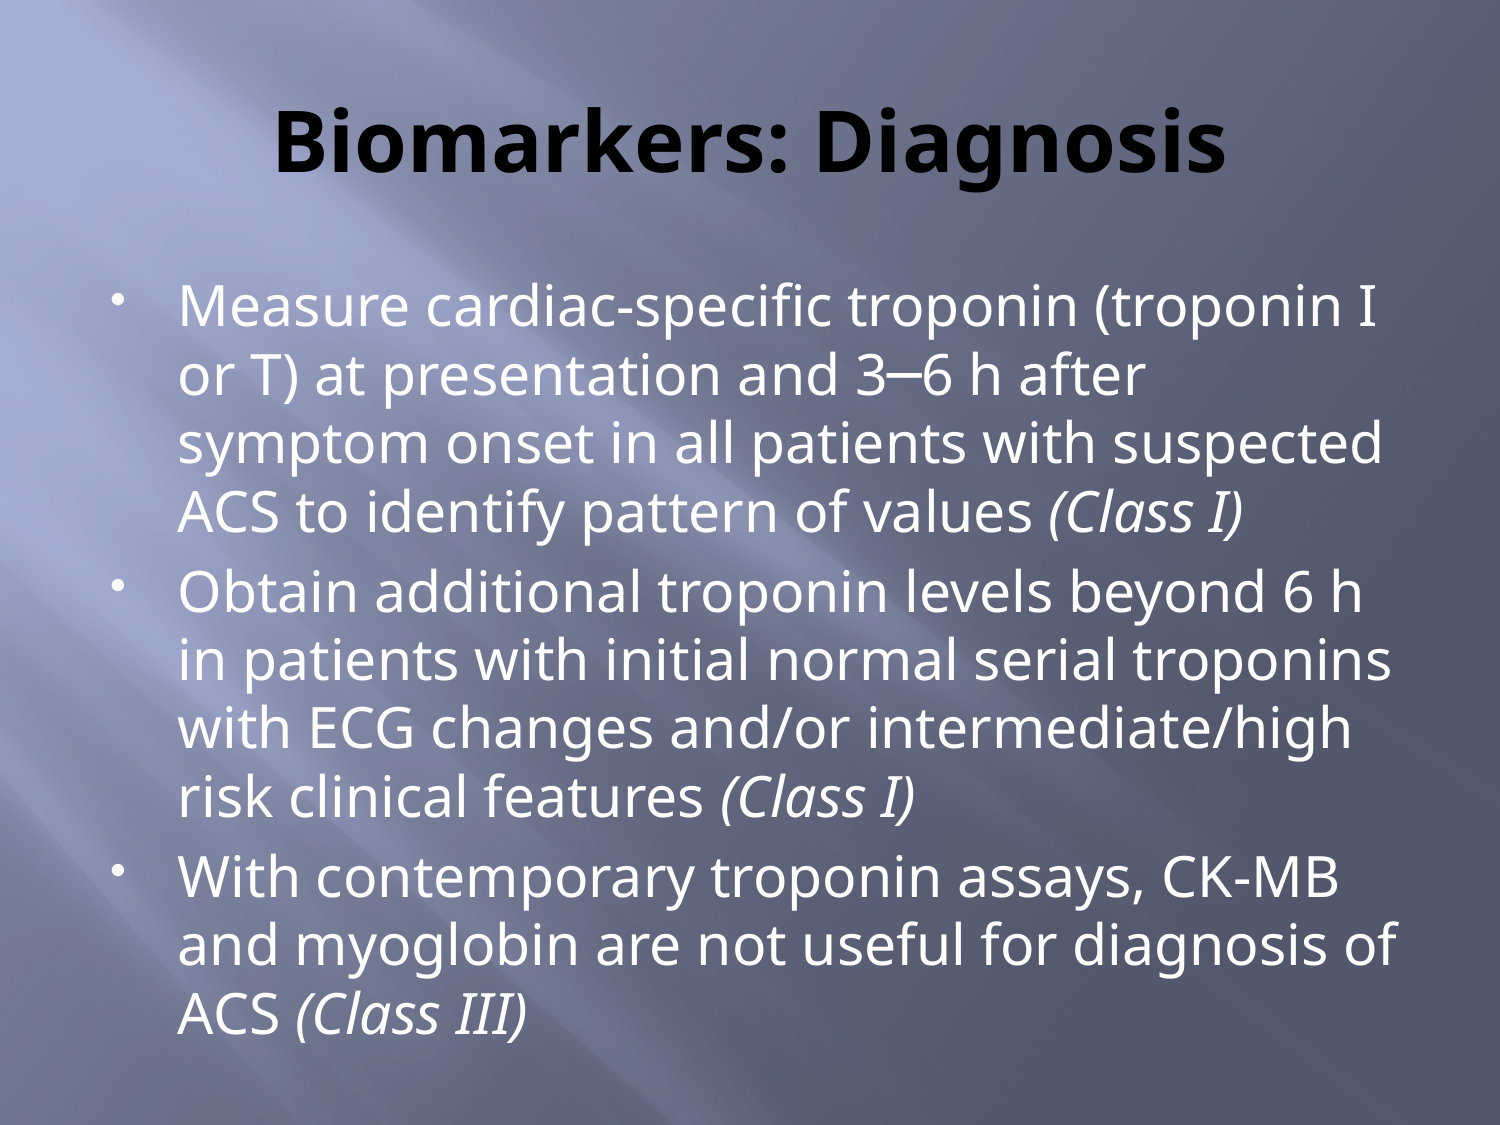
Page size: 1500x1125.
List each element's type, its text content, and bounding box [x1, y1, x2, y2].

list Measure cardiac-specific troponin (troponin I or T) at presentation and 3─6 h after symptom onset in all patients with suspected ACS to identify pattern of values (Class I) Obtain additional troponin levels beyond 6 h in patients with initial normal serial troponins with ECG changes and/or intermediate/high risk clinical features (Class I) With contemporary troponin assays, CK-MB and myoglobin are not useful for diagnosis of ACS (Class III) [75, 262, 1425, 1083]
title Biomarkers: Diagnosis [75, 45, 1425, 233]
